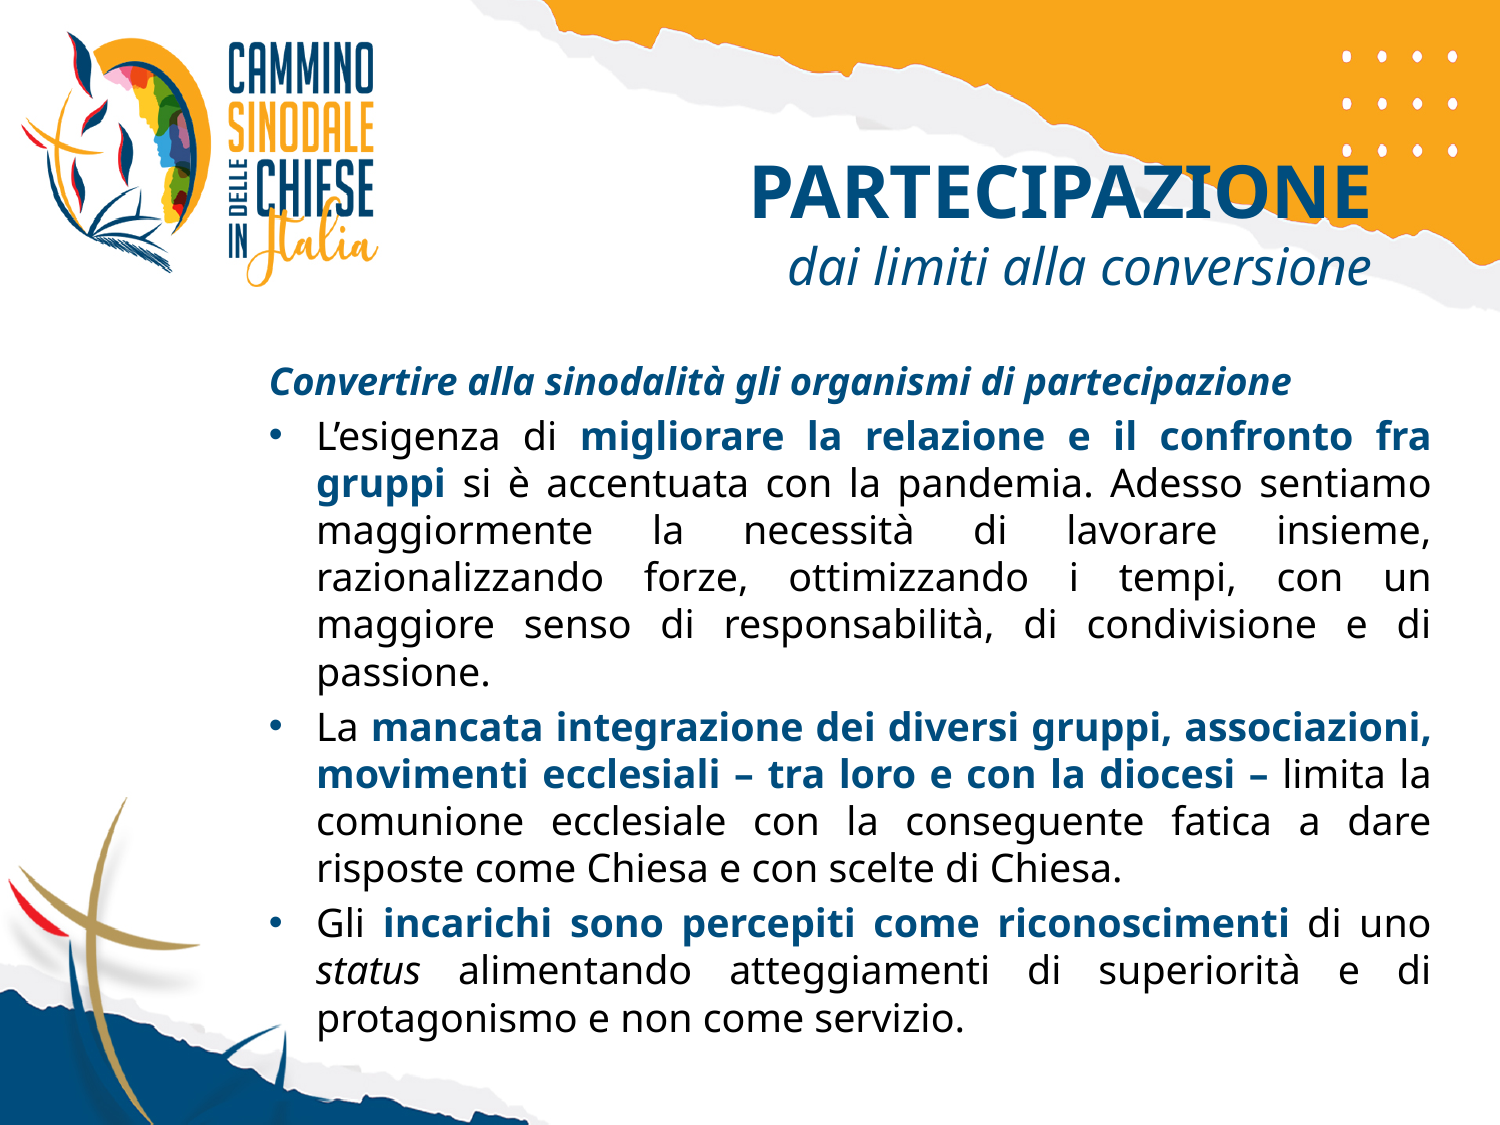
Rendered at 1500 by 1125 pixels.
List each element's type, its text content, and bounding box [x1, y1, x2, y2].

text_box PARTECIPAZIONE dai limiti alla conversione [478, 137, 1388, 304]
picture [0, 0, 1500, 1125]
list Convertire alla sinodalità gli organismi di partecipazione L’esigenza di migliorare la relazione e il confronto fra gruppi si è accentuata con la pandemia. Adesso sentiamo maggiormente la necessità di lavorare insieme, razionalizzando forze, ottimizzando i tempi, con un maggiore senso di responsabilità, di condivisione e di passione. La mancata integrazione dei diversi gruppi, associazioni, movimenti ecclesiali – tra loro e con la diocesi – limita la comunione ecclesiale con la conseguente fatica a dare risposte come Chiesa e con scelte di Chiesa. Gli incarichi sono percepiti come riconoscimenti di uno status alimentando atteggiamenti di superiorità e di protagonismo e non come servizio. [253, 349, 1447, 1094]
